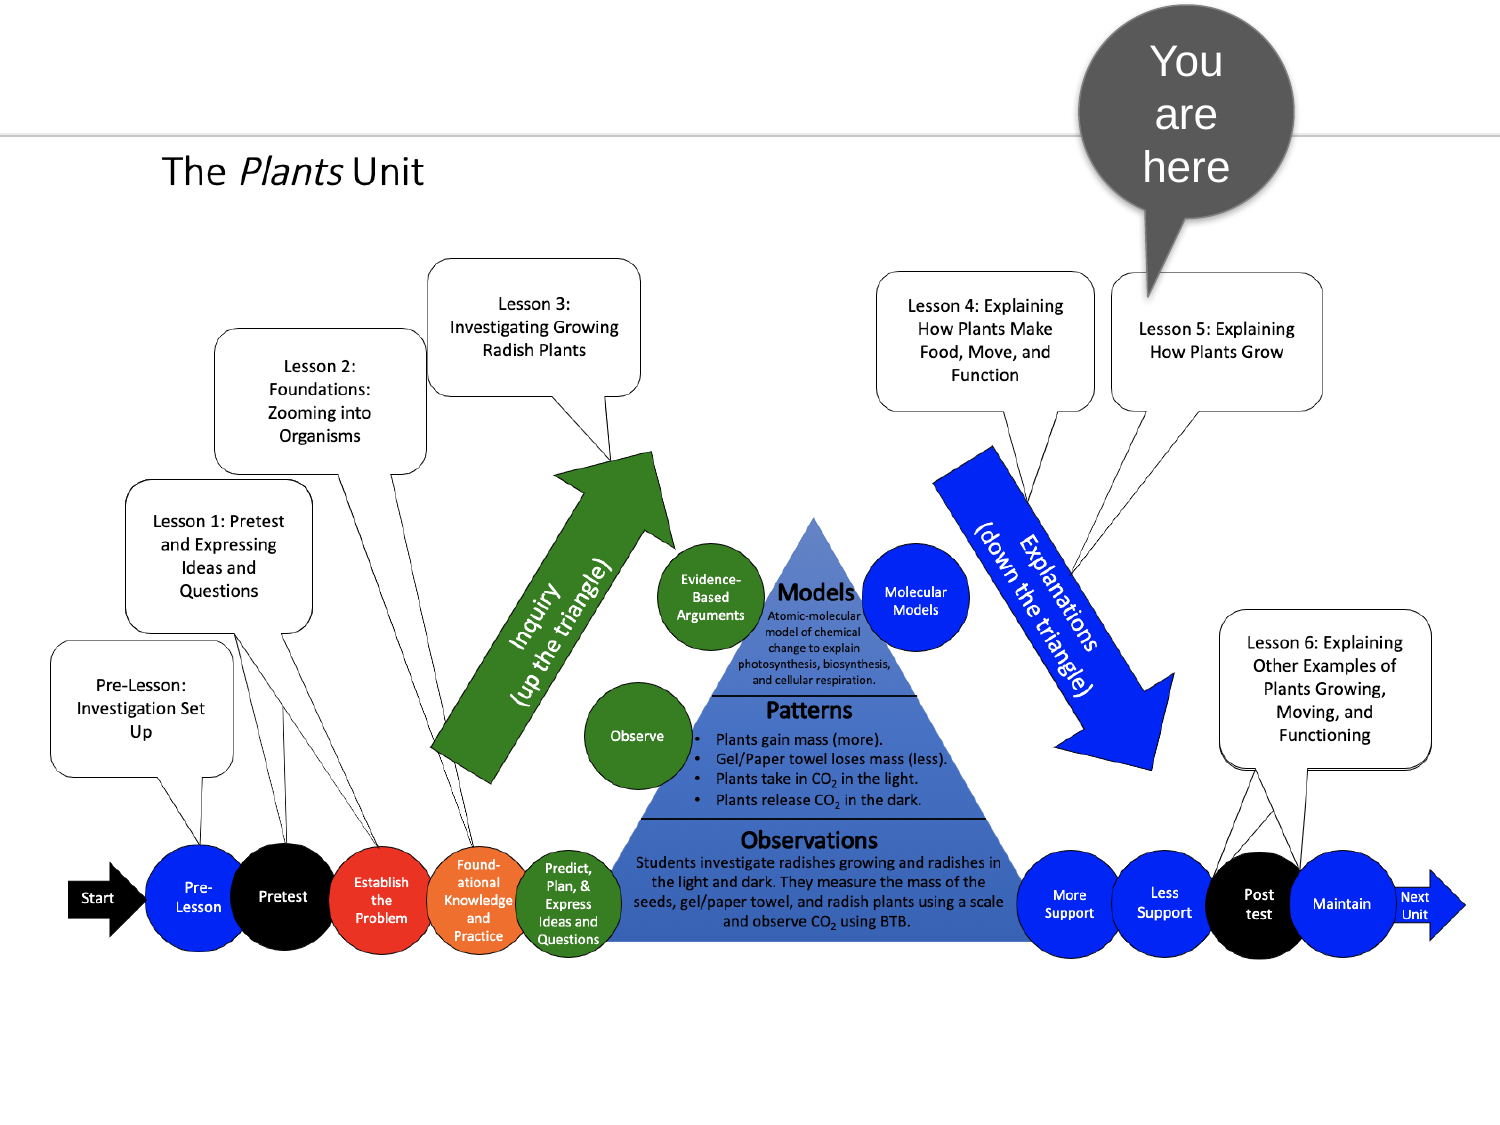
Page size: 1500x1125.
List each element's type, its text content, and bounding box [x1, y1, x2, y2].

picture [0, 133, 1500, 992]
text_box You are here [1078, 5, 1294, 131]
